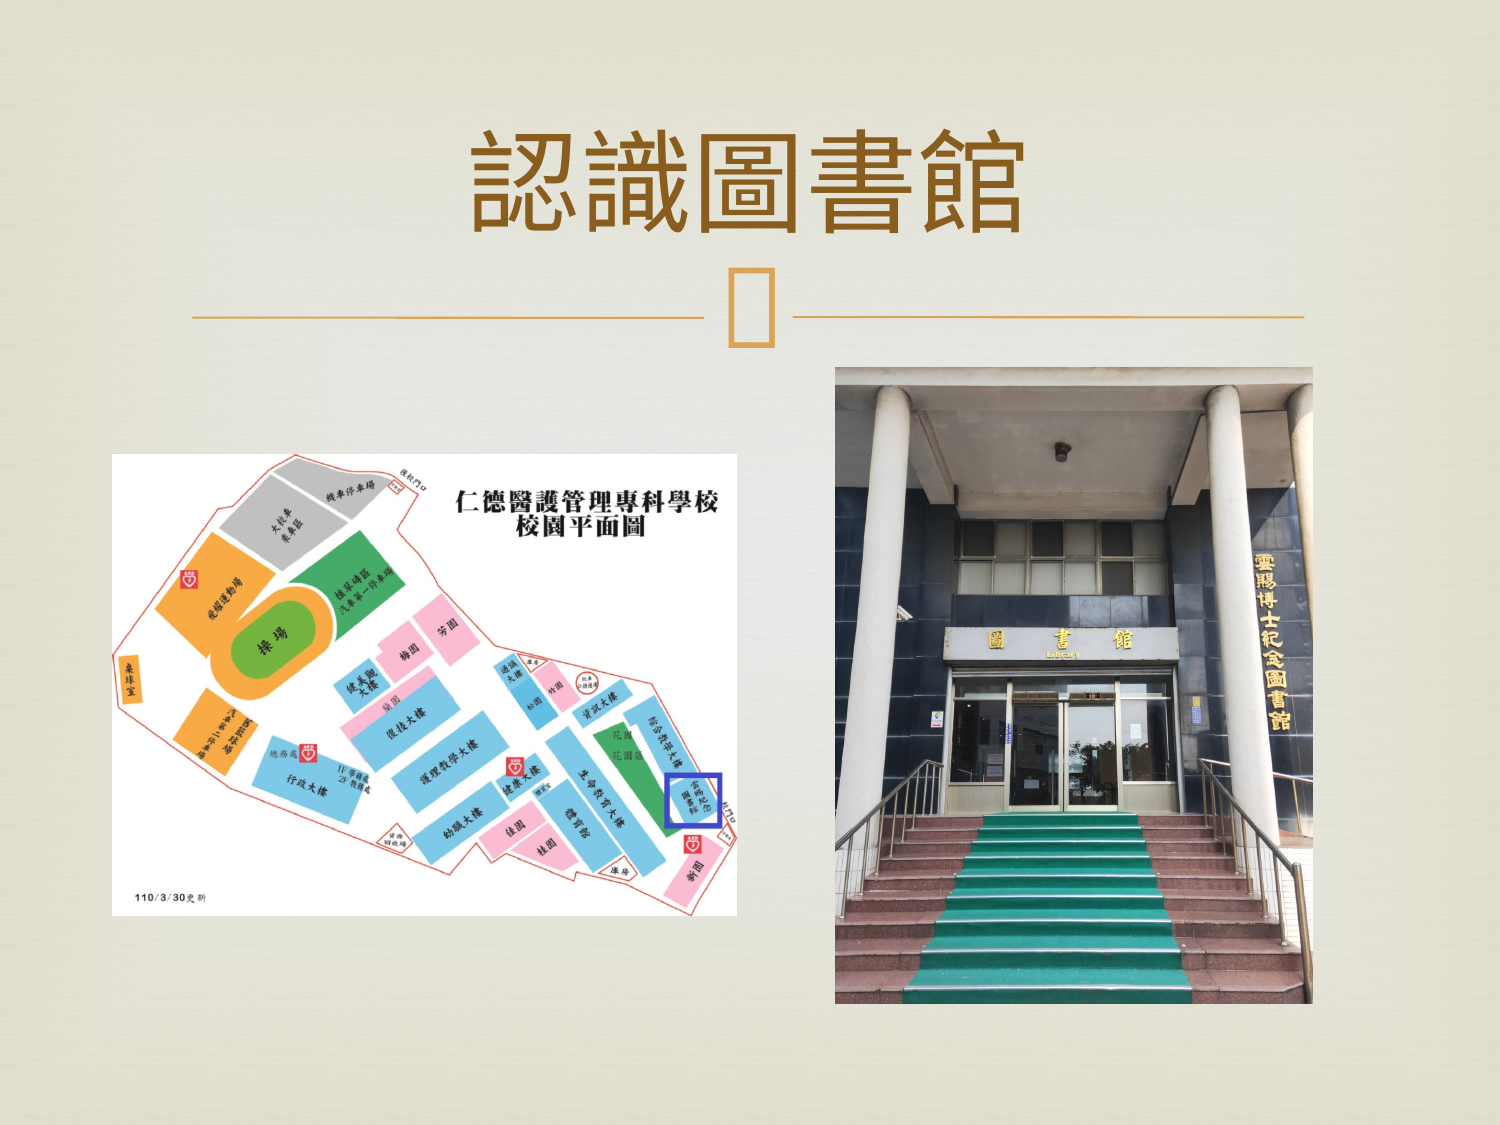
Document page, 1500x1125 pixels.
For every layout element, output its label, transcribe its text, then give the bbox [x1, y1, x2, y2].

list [834, 366, 1313, 1004]
title 認識圖書館 [112, 93, 1386, 267]
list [111, 454, 737, 917]
